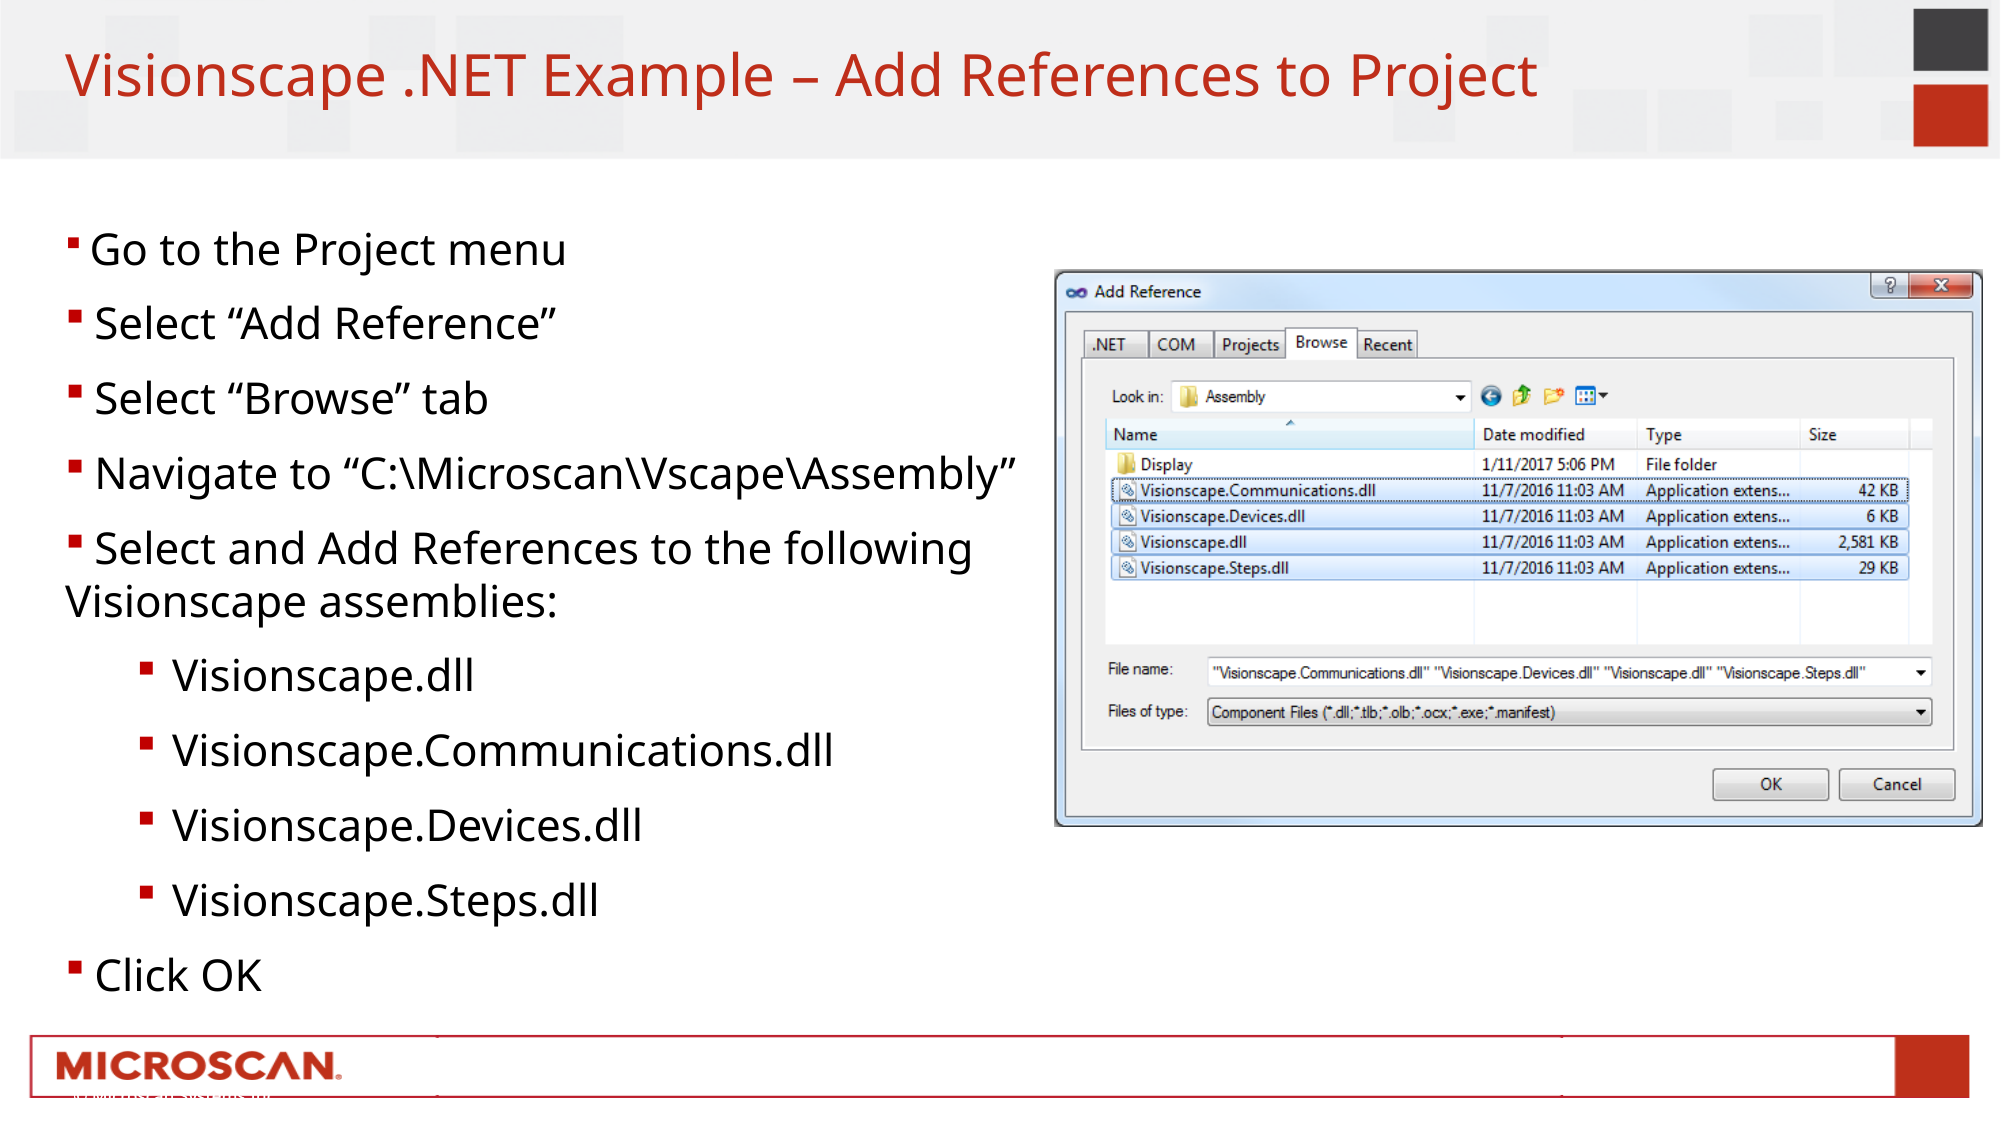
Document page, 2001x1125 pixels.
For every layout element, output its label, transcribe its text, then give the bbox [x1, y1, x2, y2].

list Go to the Project menu Select “Add Reference” Select “Browse” tab Navigate to “C:\Microscan\Vscape\Assembly” Select and Add References to the following Visionscape assemblies: Visionscape.dll Visionscape.Communications.dll Visionscape.Devices.dll Visionscape.Steps.dll Click OK [50, 213, 1041, 1017]
title Visionscape .NET Example – Add References to Project [50, 0, 1863, 155]
picture [0, 0, 2001, 1125]
